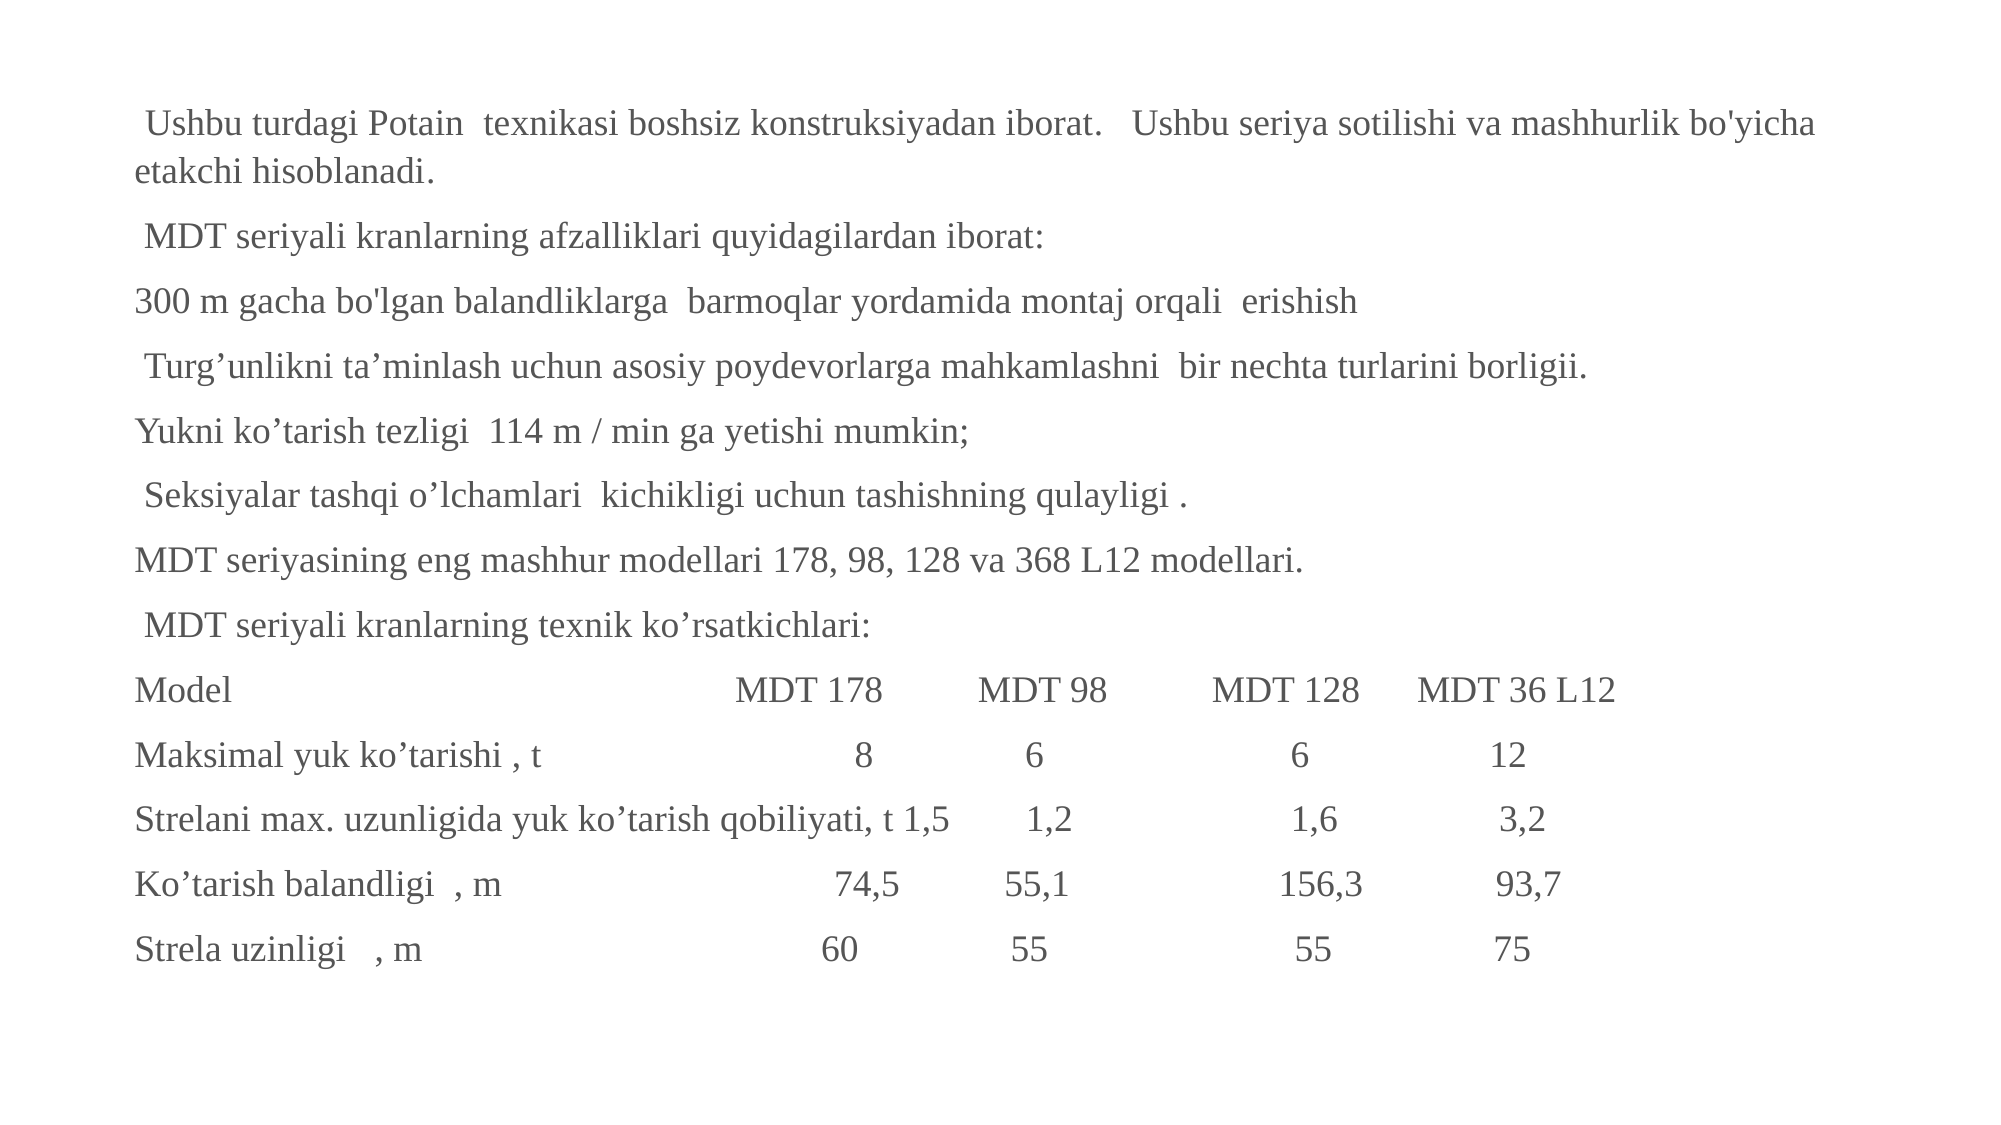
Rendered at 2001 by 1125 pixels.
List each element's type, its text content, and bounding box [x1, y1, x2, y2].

text_box Ushbu turdagi Potain texnikasi boshsiz konstruksiyadan iborat. Ushbu seriya sotilishi va mashhurlik bo'yicha etakchi hisoblanadi. MDT seriyali kranlarning afzalliklari quyidagilardan iborat: 300 m gacha bo'lgan balandliklarga barmoqlar yordamida montaj orqali erishish Turg’unlikni ta’minlash uchun asosiy poydevorlarga mahkamlashni bir nechta turlarini borligii. Yukni ko’tarish tezligi 114 m / min ga yetishi mumkin; Seksiyalar tashqi o’lchamlari kichikligi uchun tashishning qulayligi . MDT seriyasining eng mashhur modellari 178, 98, 128 va 368 L12 modellari. MDT seriyali kranlarning texnik ko’rsatkichlari: Model MDT 178 MDT 98 MDT 128 MDT 36 L12 Maksimal yuk ko’tarishi , t 8 6 6 12 Strelani max. uzunligida yuk ko’tarish qobiliyati, t 1,5 1,2 1,6 3,2 Ko’tarish balandligi , m 74,5 55,1 156,3 93,7 Strela uzinligi , m 60 55 55 75 [119, 87, 1920, 1041]
